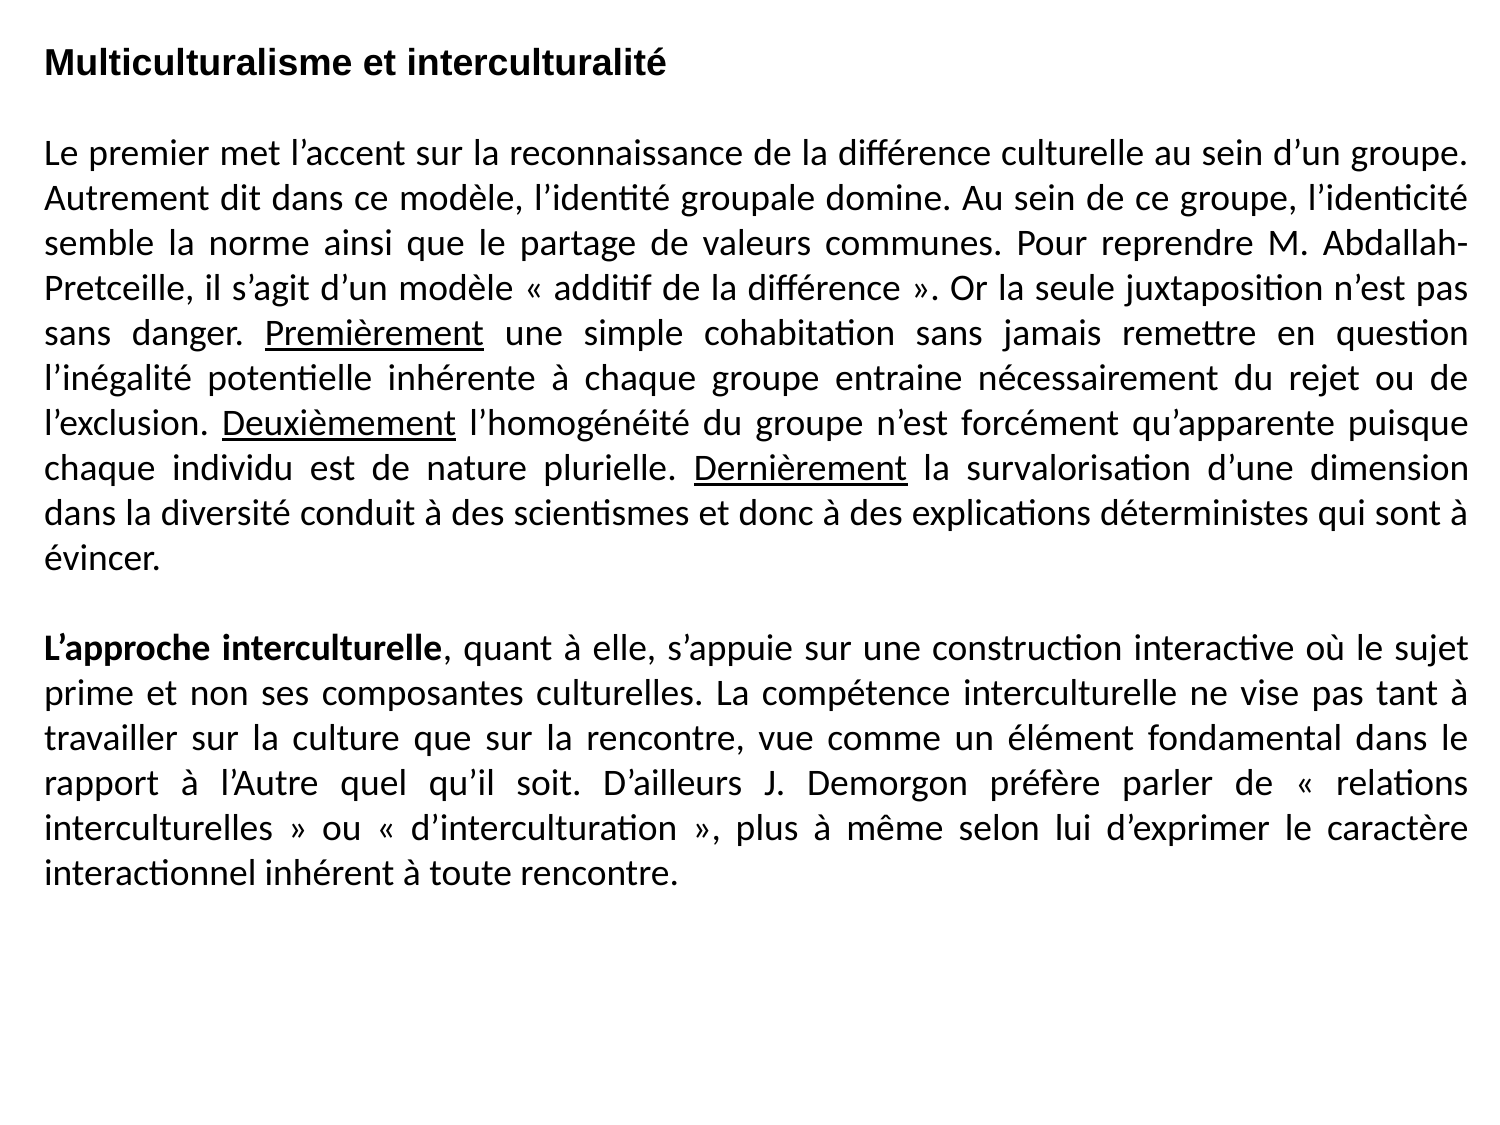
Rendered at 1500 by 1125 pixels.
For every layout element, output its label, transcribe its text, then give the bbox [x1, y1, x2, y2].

text_box Multiculturalisme et interculturalité Le premier met l’accent sur la reconnaissance de la différence culturelle au sein d’un groupe. Autrement dit dans ce modèle, l’identité groupale domine. Au sein de ce groupe, l’identicité semble la norme ainsi que le partage de valeurs communes. Pour reprendre M. Abdallah-Pretceille, il s’agit d’un modèle « additif de la différence ». Or la seule juxtaposition n’est pas sans danger. Premièrement une simple cohabitation sans jamais remettre en question l’inégalité potentielle inhérente à chaque groupe entraine nécessairement du rejet ou de l’exclusion. Deuxièmement l’homogénéité du groupe n’est forcément qu’apparente puisque chaque individu est de nature plurielle. Dernièrement la survalorisation d’une dimension dans la diversité conduit à des scientismes et donc à des explications déterministes qui sont à évincer. L’approche interculturelle, quant à elle, s’appuie sur une construction interactive où le sujet prime et non ses composantes culturelles. La compétence interculturelle ne vise pas tant à travailler sur la culture que sur la rencontre, vue comme un élément fondamental dans le rapport à l’Autre quel qu’il soit. D’ailleurs J. Demorgon préfère parler de « relations interculturelles » ou « d’interculturation », plus à même selon lui d’exprimer le caractère interactionnel inhérent à toute rencontre. [29, 30, 1485, 946]
